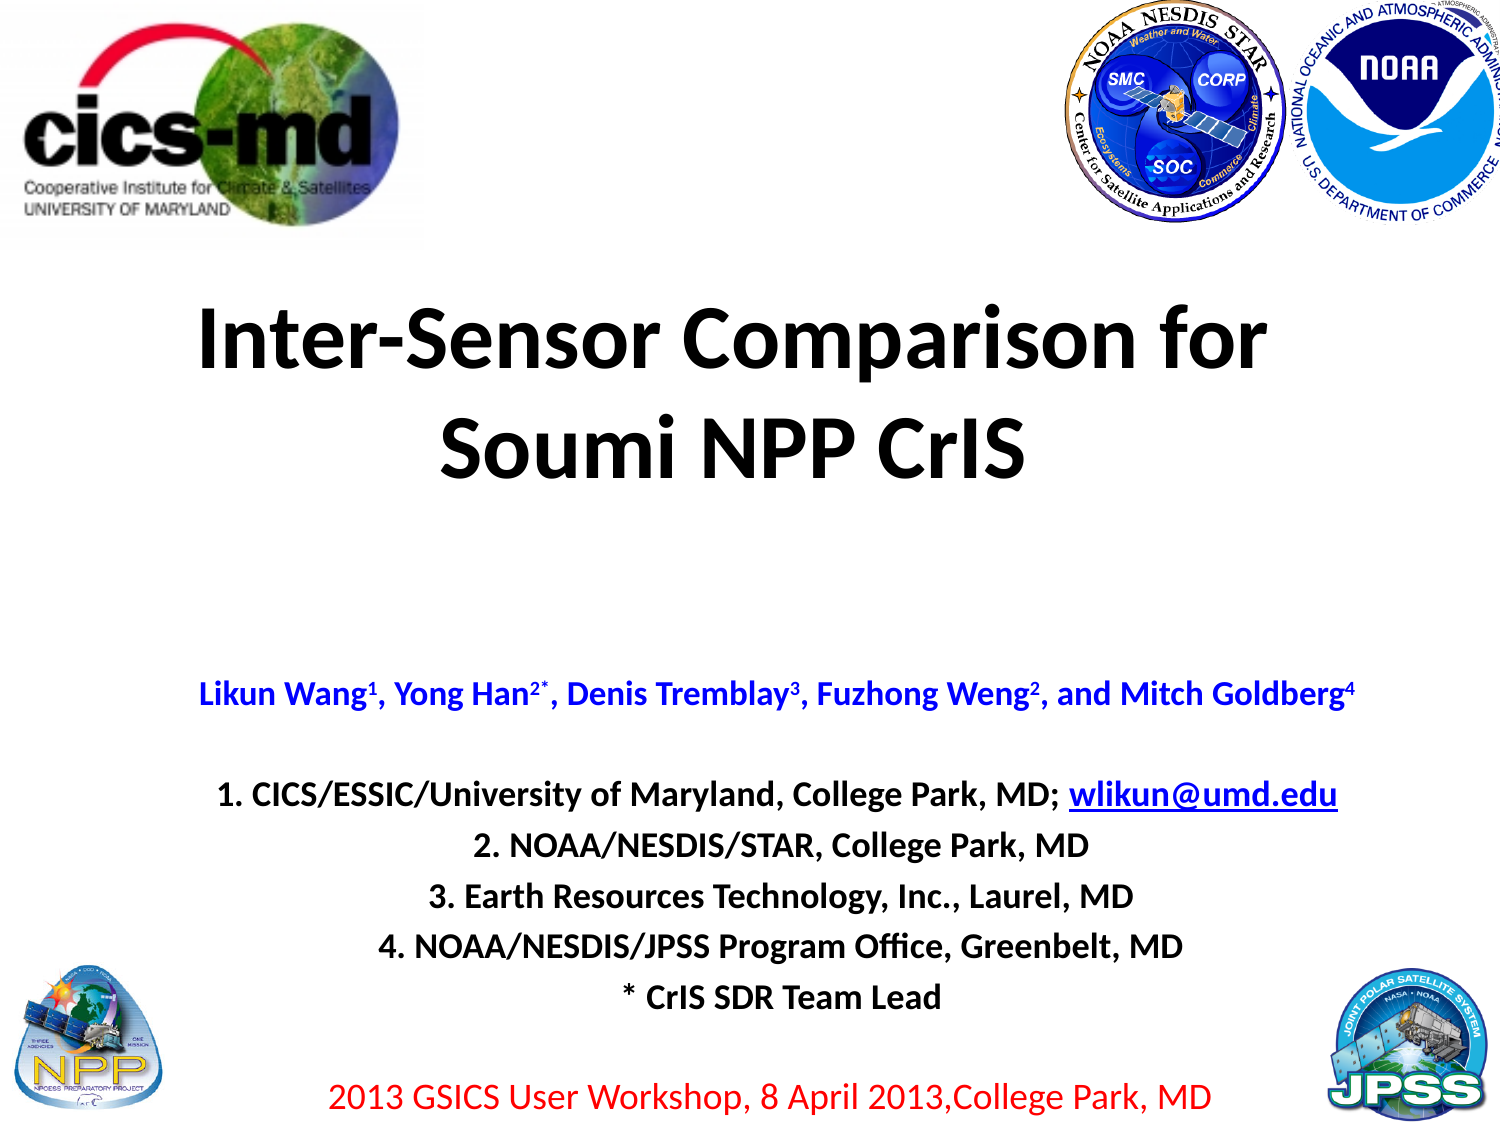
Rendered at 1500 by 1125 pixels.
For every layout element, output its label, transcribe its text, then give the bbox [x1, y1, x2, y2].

title Inter-Sensor Comparison for Soumi NPP CrIS [12, 308, 1475, 575]
picture [0, 0, 424, 251]
text_box 2013 GSICS User Workshop, 8 April 2013,College Park, MD [312, 1064, 1228, 1125]
picture [1325, 968, 1489, 1122]
subtitle Likun Wang1, Yong Han2*, Denis Tremblay3, Fuzhong Weng2, and Mitch Goldberg4 1. CICS/ESSIC/University of Maryland, College Park, MD; wlikun@umd.edu 2. NOAA/NESDIS/STAR, College Park, MD 3. Earth Resources Technology, Inc., Laurel, MD 4. NOAA/NESDIS/JPSS Program Office, Greenbelt, MD * CrIS SDR Team Lead [125, 612, 1438, 1025]
picture [1062, 0, 1500, 226]
picture [12, 962, 165, 1112]
